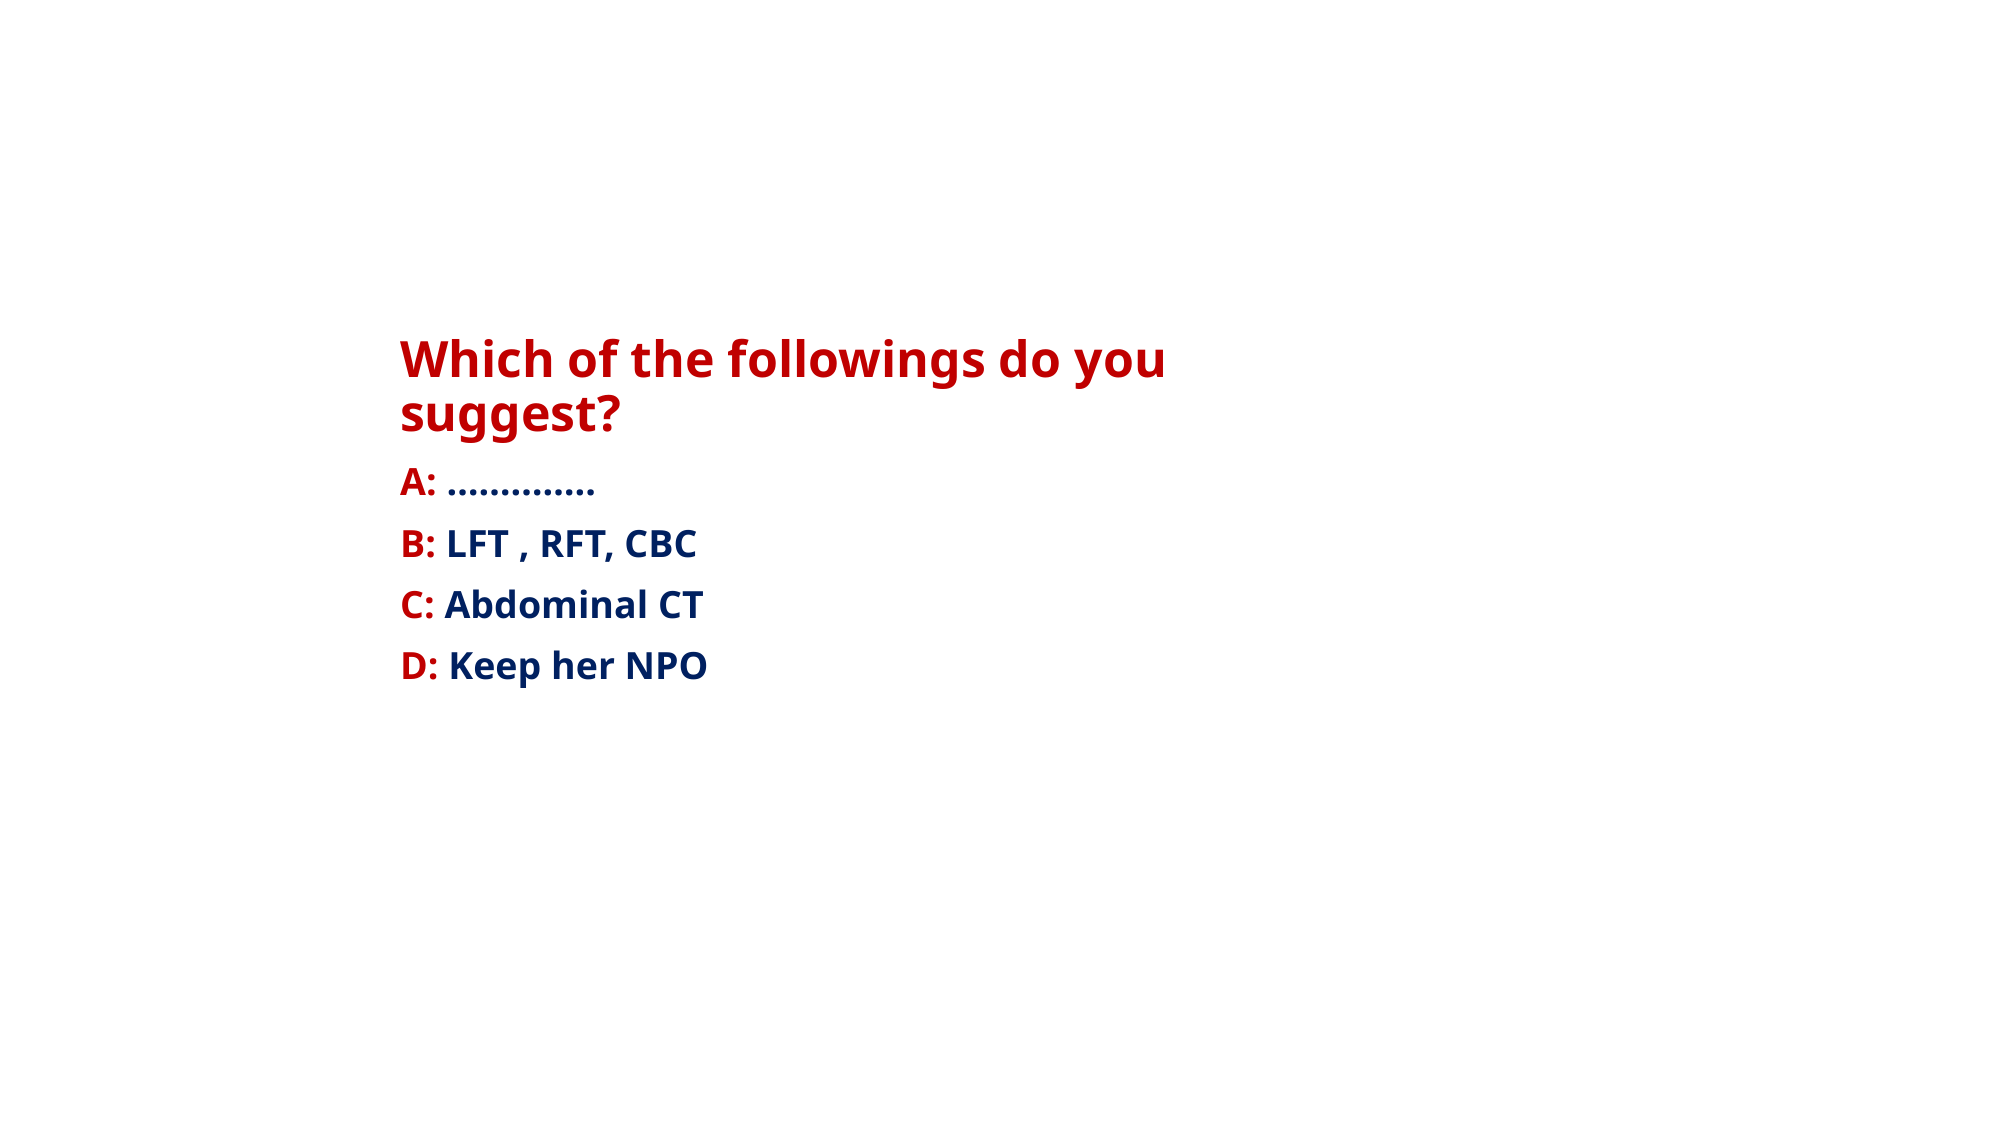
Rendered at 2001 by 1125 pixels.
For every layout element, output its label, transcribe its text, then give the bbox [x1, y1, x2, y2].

list Which of the followings do you suggest? A: ………….. B: LFT , RFT, CBC C: Abdominal CT D: Keep her NPO [385, 236, 1395, 843]
